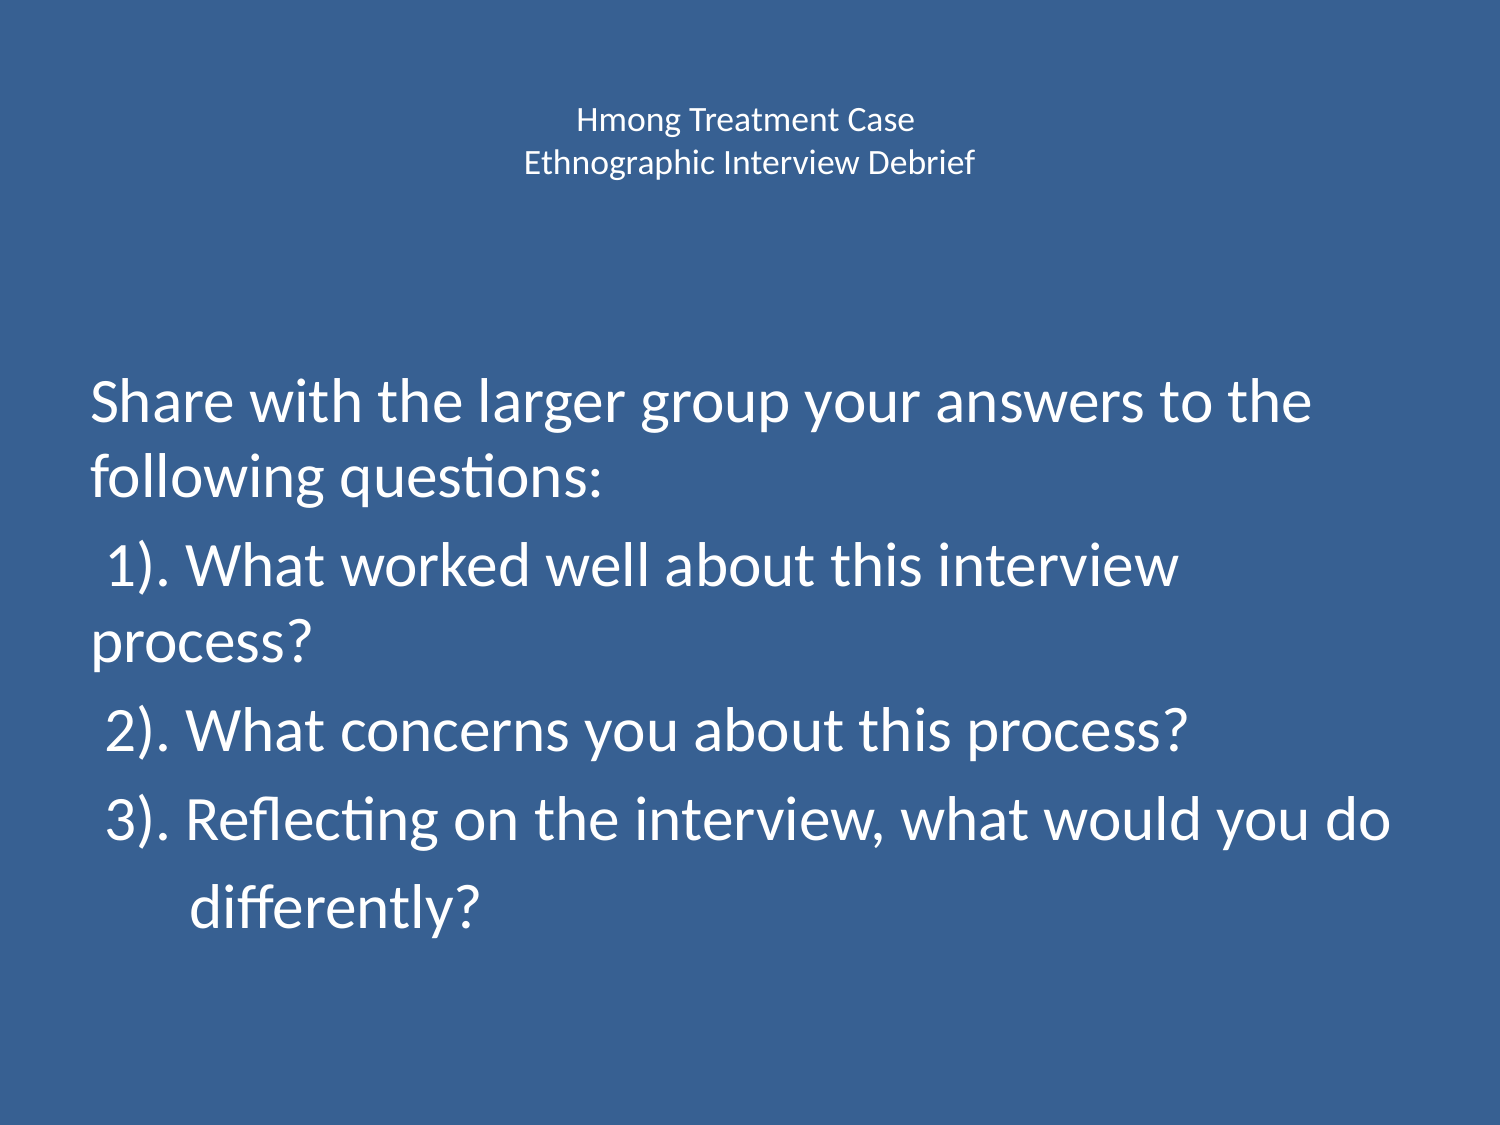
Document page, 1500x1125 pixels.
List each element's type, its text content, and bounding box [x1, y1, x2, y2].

title Hmong Treatment Case Ethnographic Interview Debrief [75, 45, 1425, 233]
list Share with the larger group your answers to the following questions: 1). What worked well about this interview process? 2). What concerns you about this process? 3). Reflecting on the interview, what would you do differently? [75, 262, 1425, 1005]
